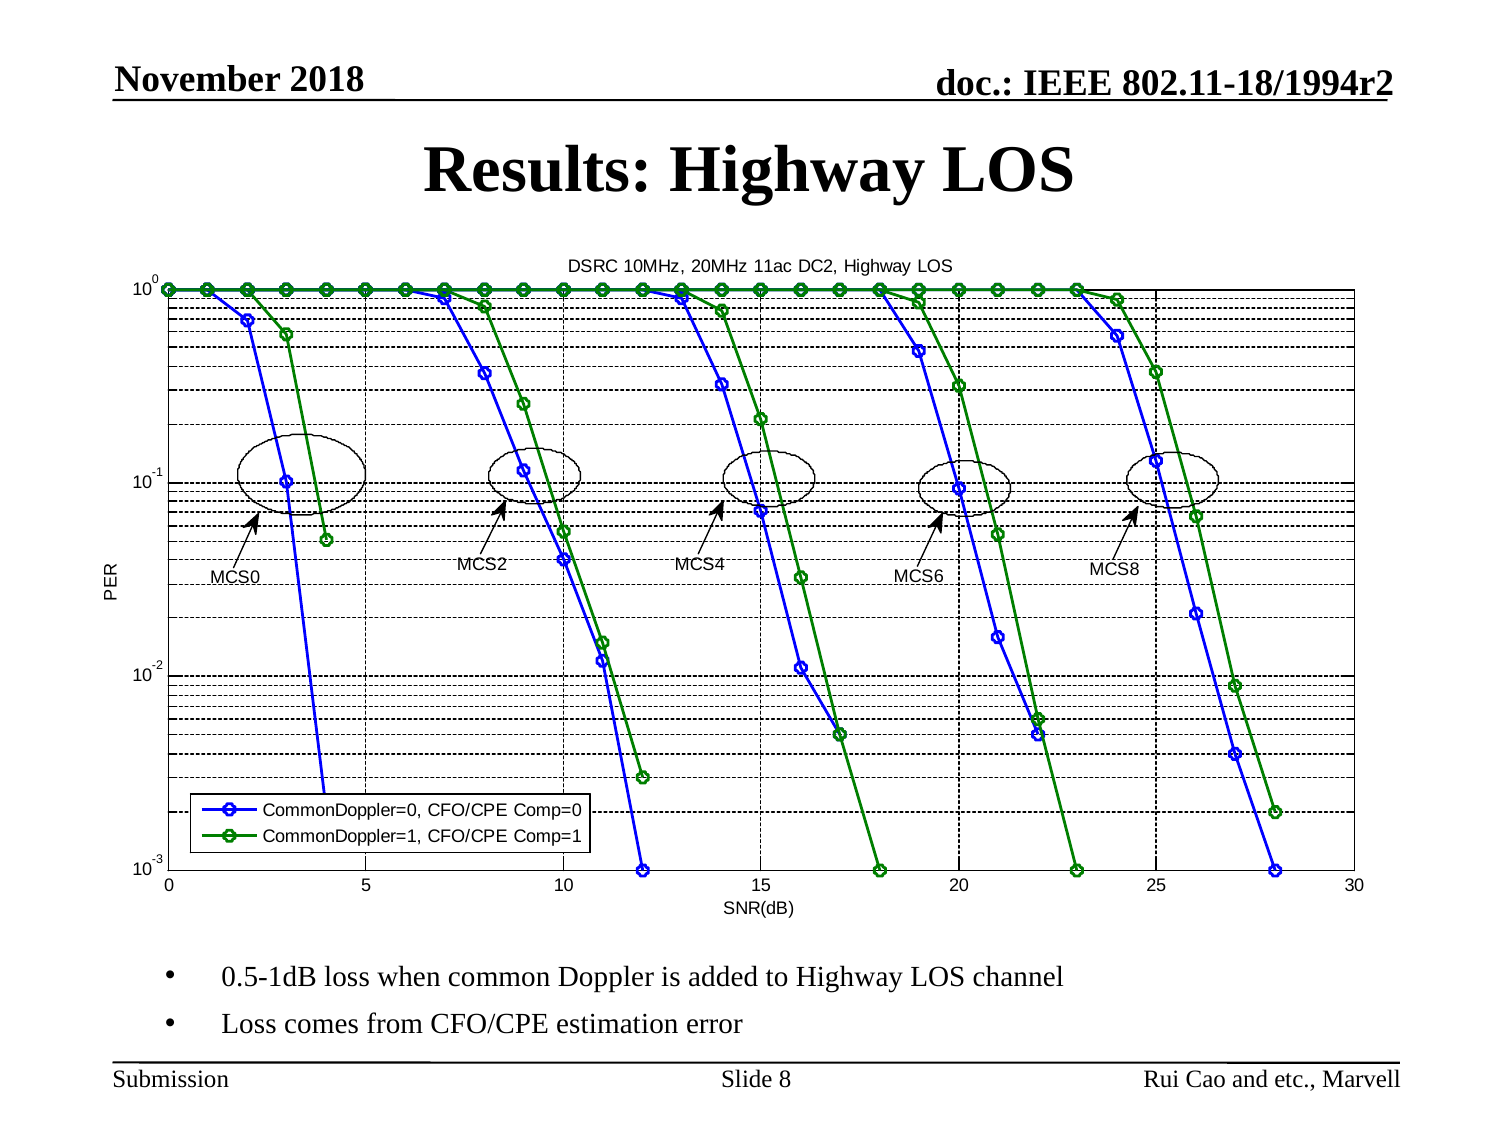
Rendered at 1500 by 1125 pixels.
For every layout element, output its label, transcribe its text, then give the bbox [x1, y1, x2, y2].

title Results: Highway LOS [112, 76, 1388, 234]
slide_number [114, 54, 423, 100]
list 0.5-1dB loss when common Doppler is added to Highway LOS channel Loss comes from CFO/CPE estimation error [149, 958, 1425, 1050]
picture [0, 235, 1500, 950]
slide_number Slide 8 [712, 1061, 800, 1123]
footer Rui Cao and etc., Marvell [878, 1061, 1402, 1093]
